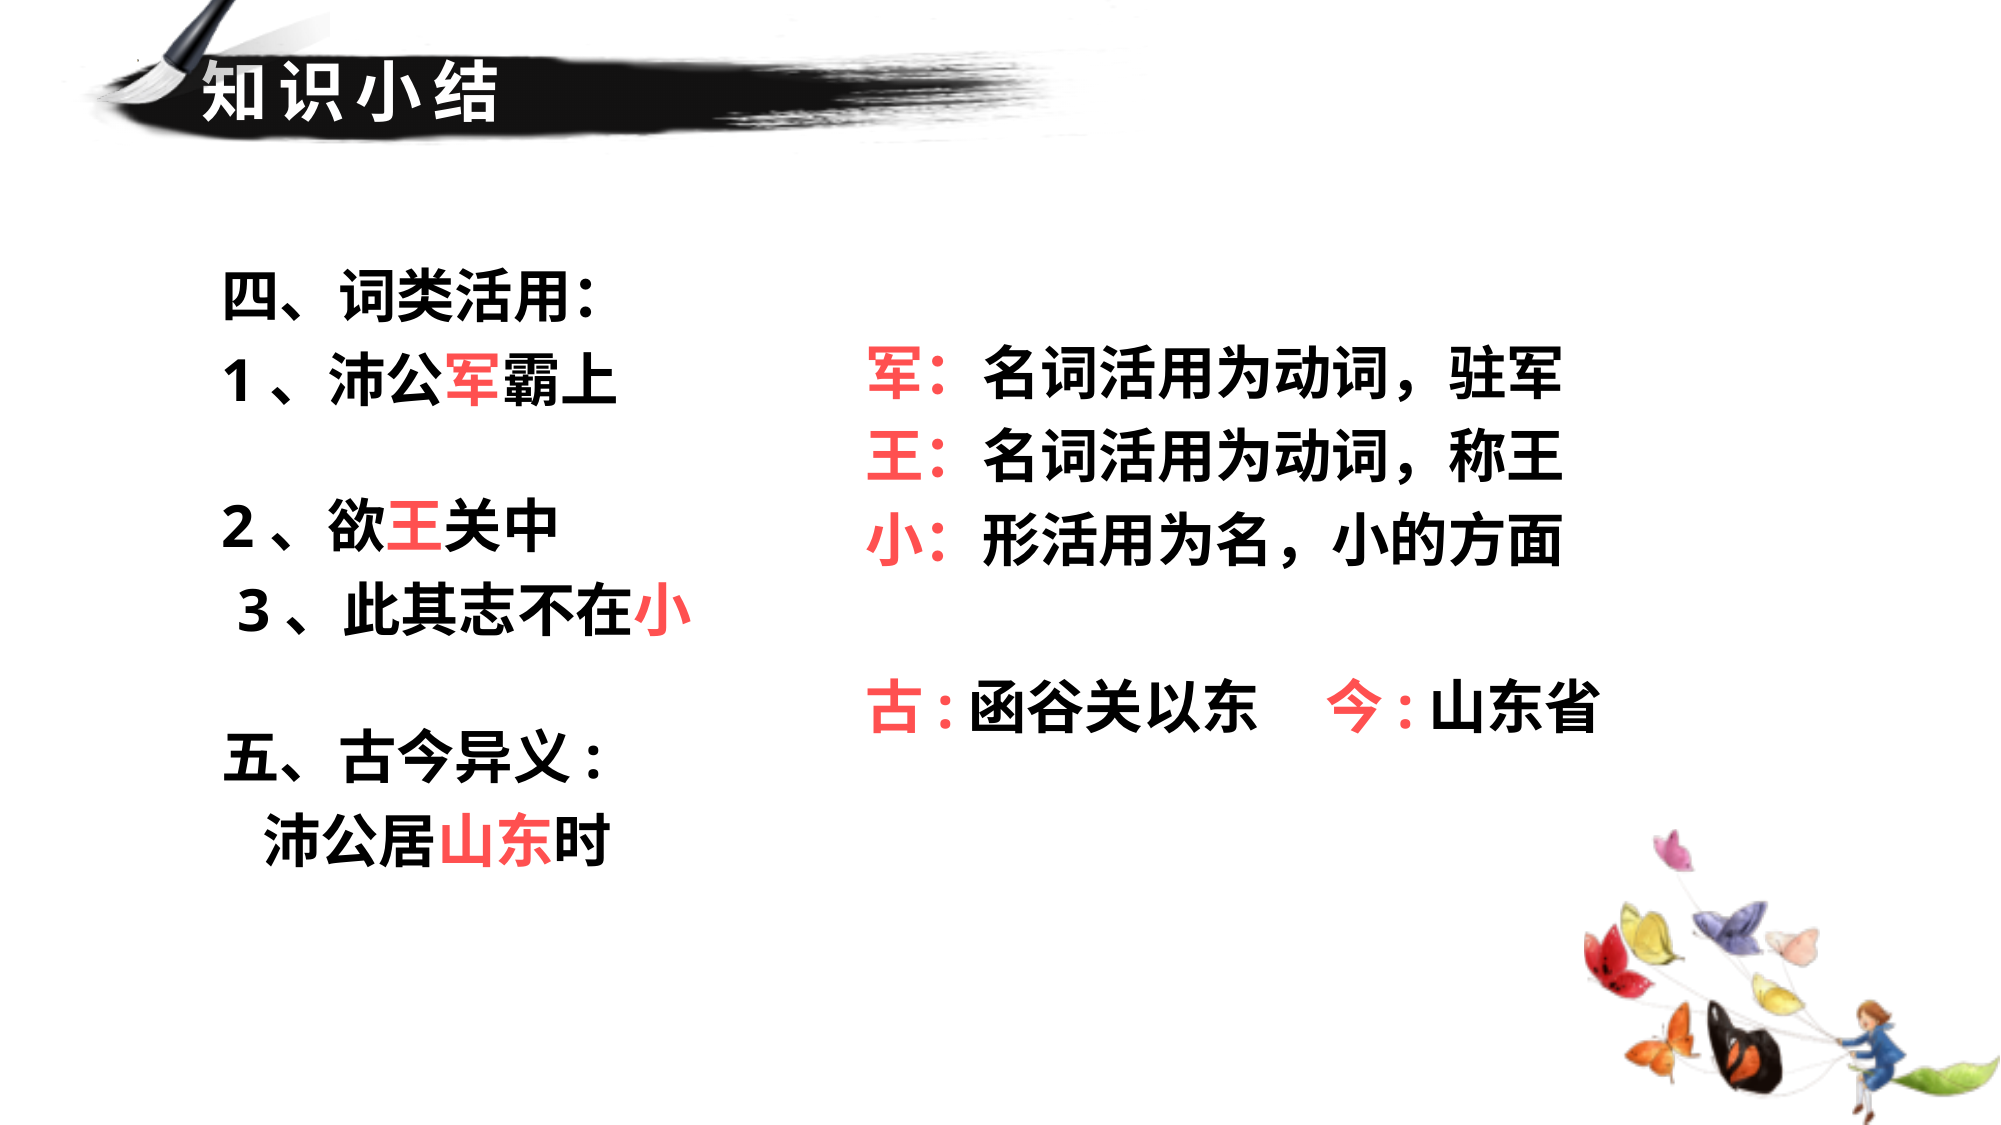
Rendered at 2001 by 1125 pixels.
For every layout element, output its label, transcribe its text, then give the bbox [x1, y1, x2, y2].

text_box [99, 232, 1947, 1096]
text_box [61, 0, 1148, 156]
picture [1584, 829, 2000, 1125]
text_box 军：名词活用为动词，驻军 王：名词活用为动词，称王 小：形活用为名，小的方面 古:函谷关以东 今:山东省 [850, 336, 1627, 1096]
